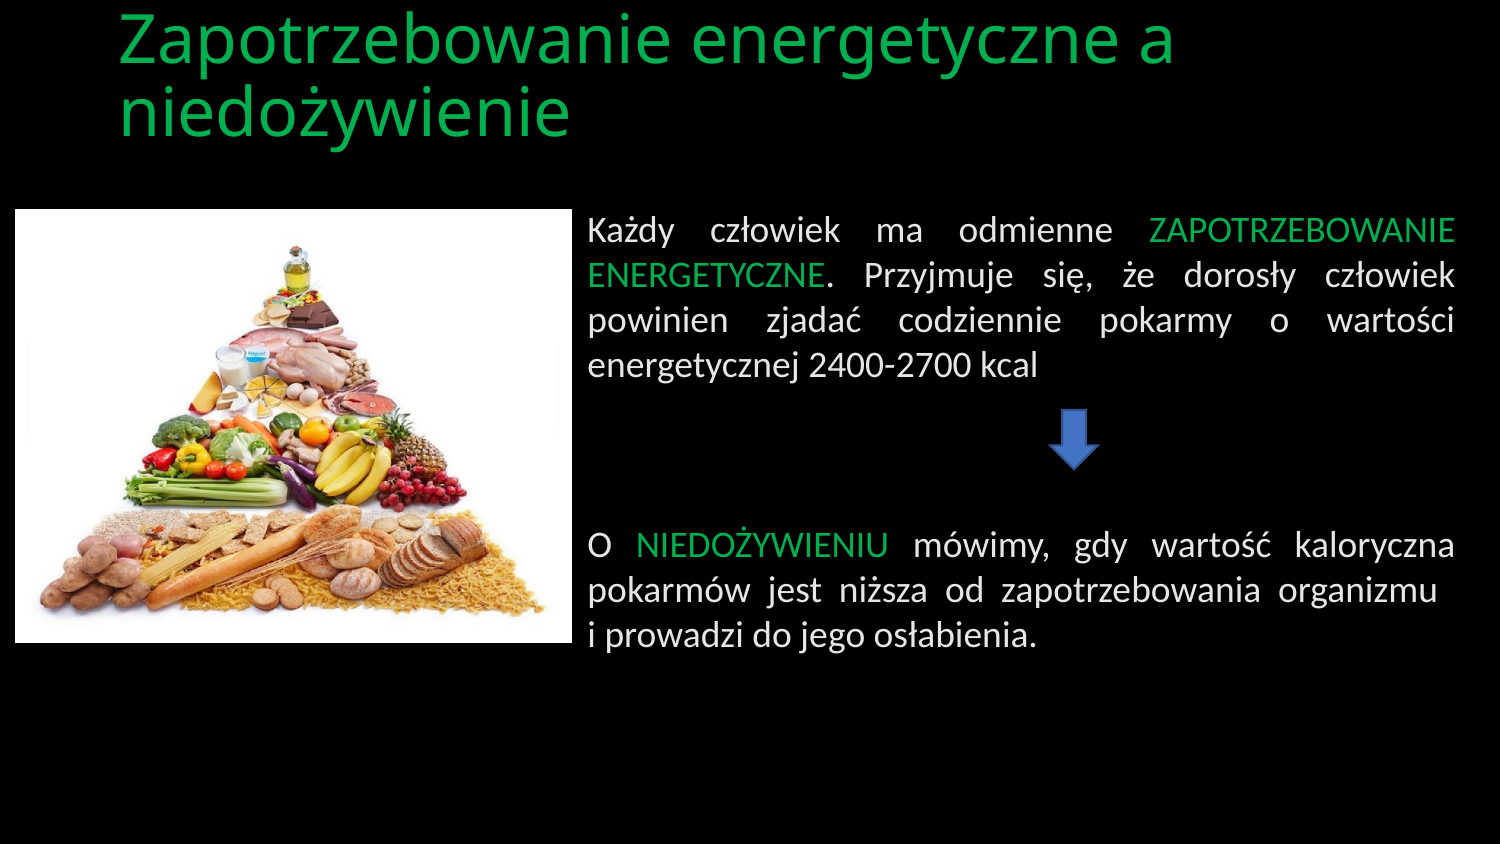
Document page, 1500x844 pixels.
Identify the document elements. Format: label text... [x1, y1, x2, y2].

text_box [1047, 408, 1101, 471]
picture [15, 209, 572, 643]
text_box Każdy człowiek ma odmienne ZAPOTRZEBOWANIE ENERGETYCZNE. Przyjmuje się, że dorosły człowiek powinien zjadać codziennie pokarmy o wartości energetycznej 2400-2700 kcal O NIEDOŻYWIENIU mówimy, gdy wartość kaloryczna pokarmów jest niższa od zapotrzebowania organizmu i prowadzi do jego osłabienia. [572, 197, 1471, 663]
title Zapotrzebowanie energetyczne a niedożywienie [103, 0, 1397, 160]
